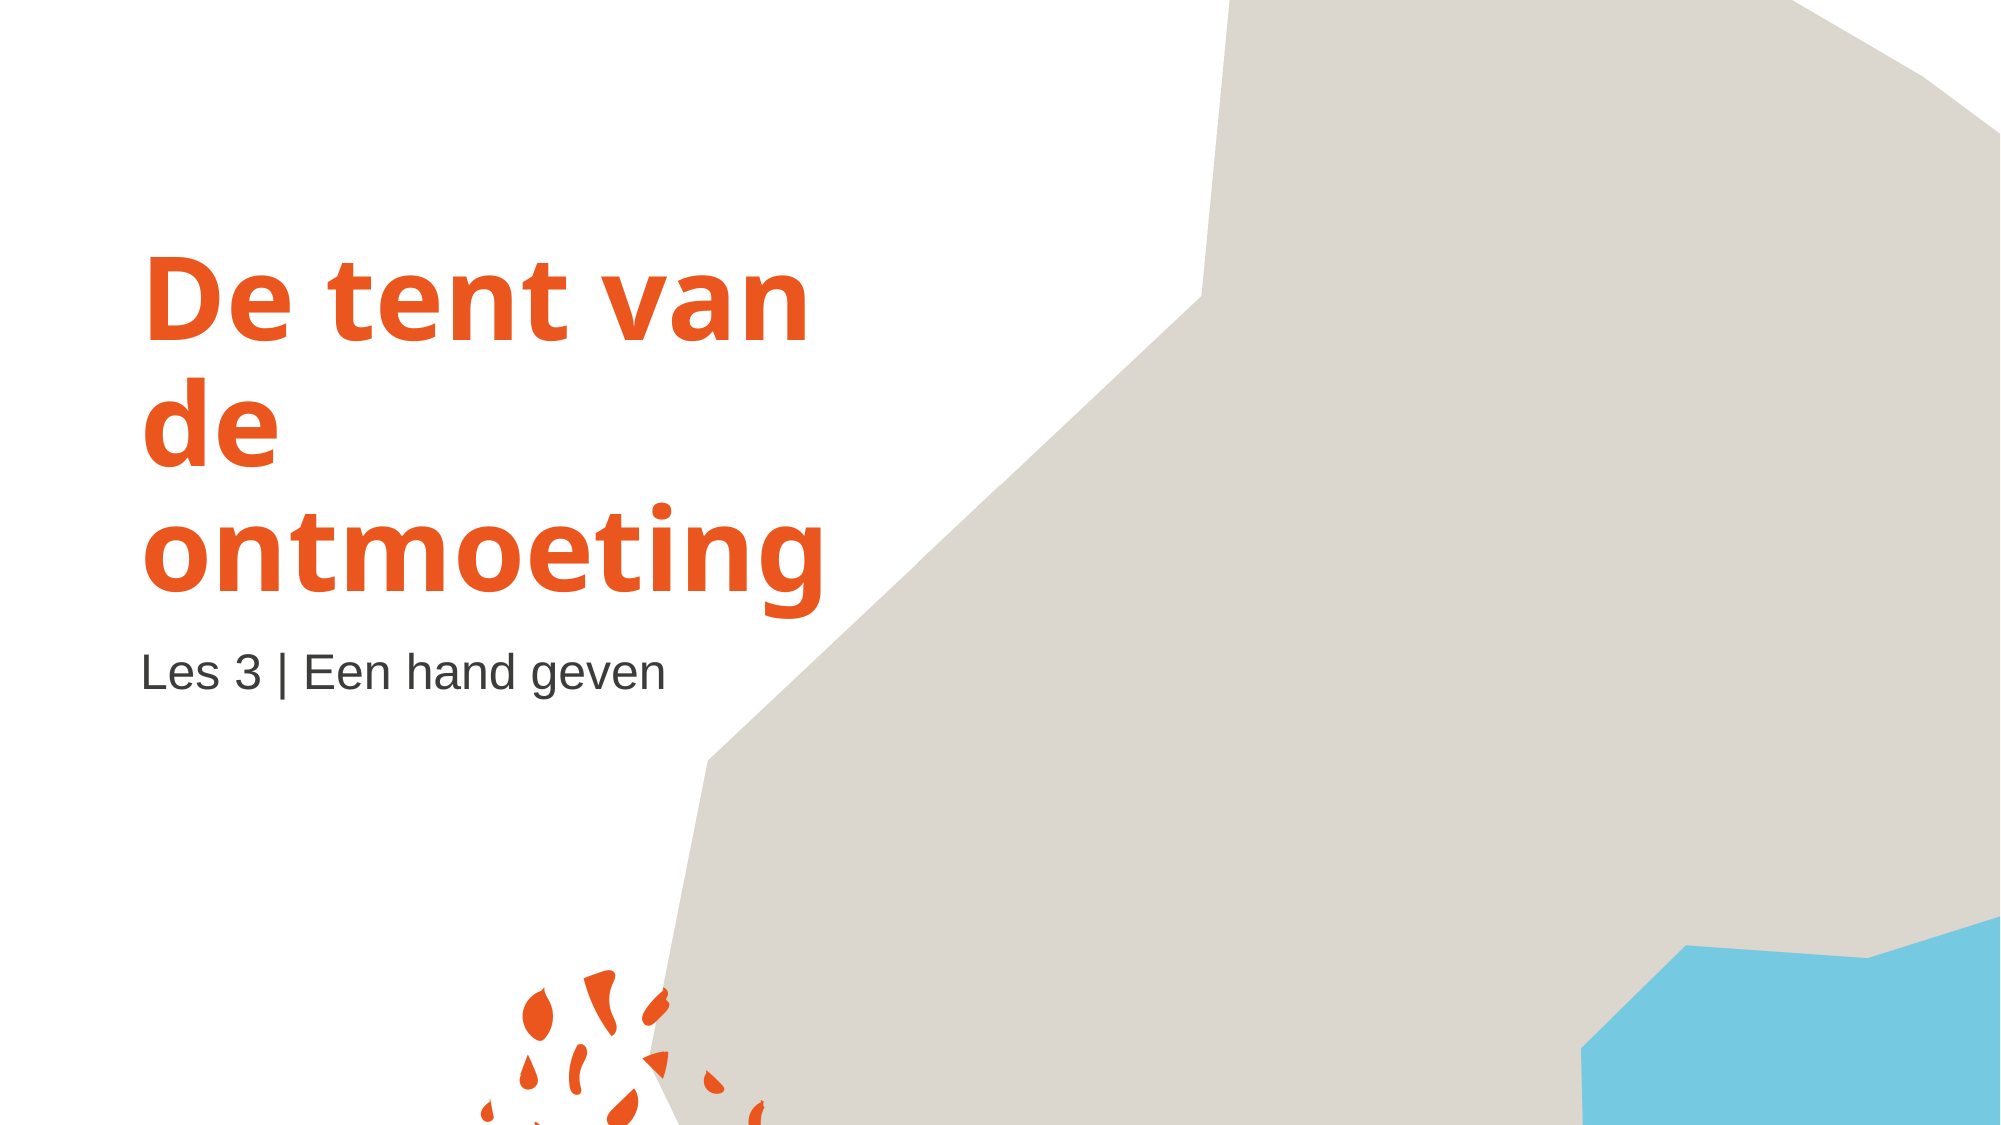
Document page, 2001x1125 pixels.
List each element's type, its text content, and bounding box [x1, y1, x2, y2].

title De tent van de ontmoeting [125, 232, 989, 625]
picture [0, 0, 2001, 1125]
subtitle Les 3 | Een hand geven [125, 639, 989, 911]
